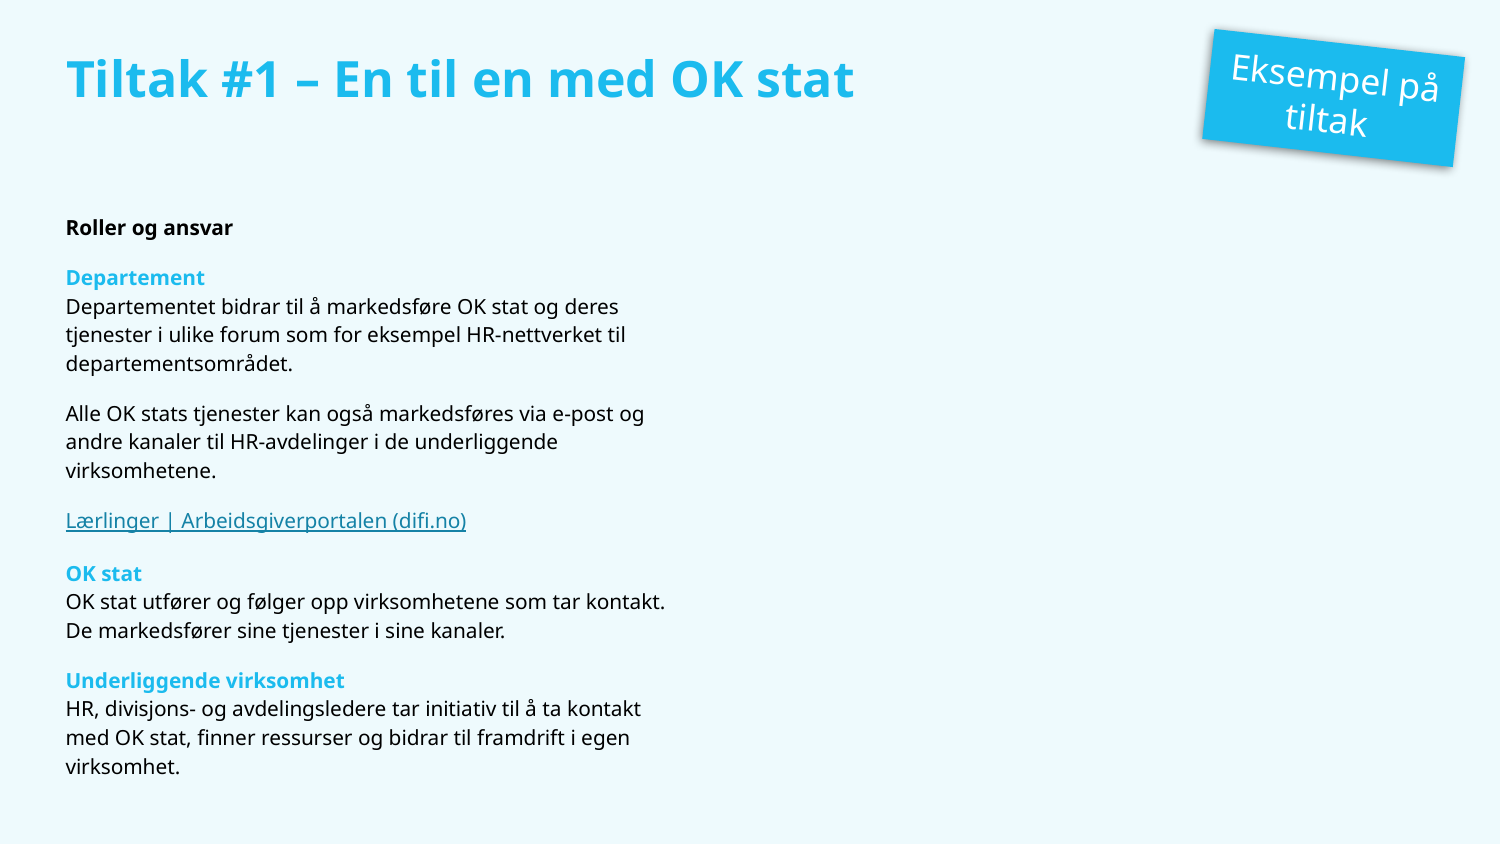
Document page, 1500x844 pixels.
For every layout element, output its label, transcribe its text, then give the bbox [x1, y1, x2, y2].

title Tiltak #1 – En til en med OK stat [66, 54, 1004, 141]
list Roller og ansvar Departement Departementet bidrar til å markedsføre OK stat og deres tjenester i ulike forum som for eksempel HR-nettverket til departementsområdet. Alle OK stats tjenester kan også markedsføres via e-post og andre kanaler til HR-avdelinger i de underliggende virksomhetene. Lærlinger | Arbeidsgiverportalen (difi.no) OK stat OK stat utfører og følger opp virksomhetene som tar kontakt. De markedsfører sine tjenester i sine kanaler. Underliggende virksomhet HR, divisjons- og avdelingsledere tar initiativ til å ta kontakt med OK stat, finner ressurser og bidrar til framdrift i egen virksomhet. [65, 211, 687, 732]
text_box Eksempel på tiltak [1202, 28, 1466, 168]
